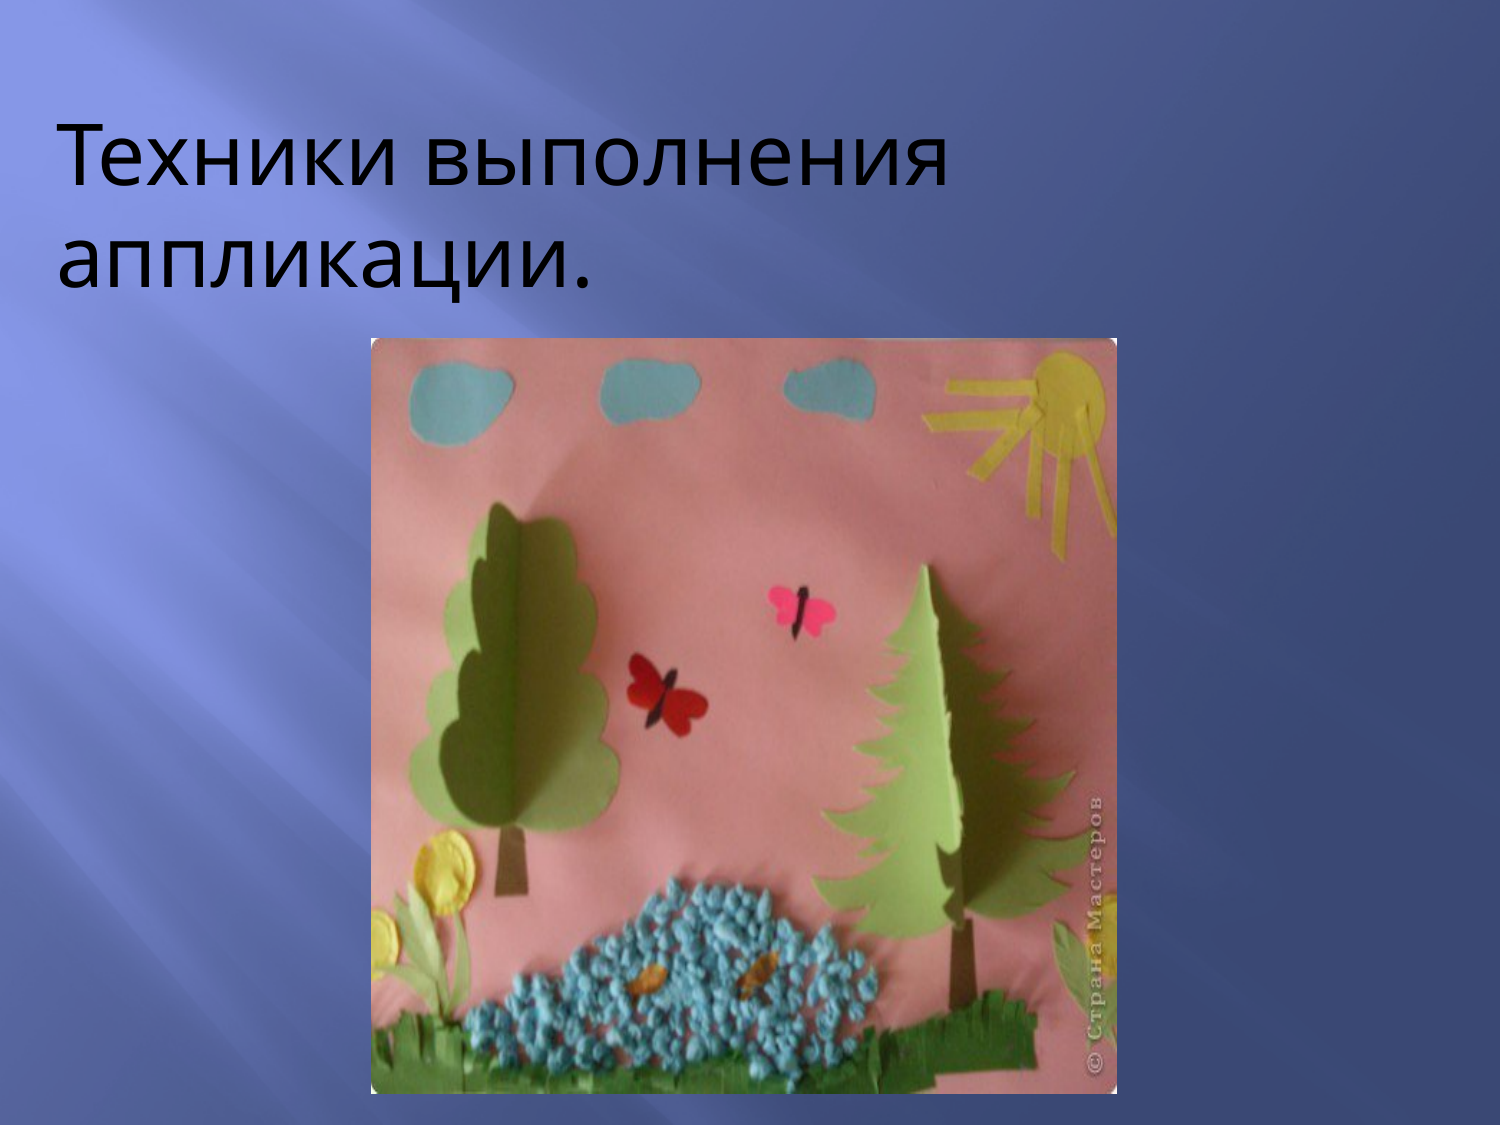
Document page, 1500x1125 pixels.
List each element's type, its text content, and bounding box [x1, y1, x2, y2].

picture [371, 337, 1117, 1095]
title Техники выполнения аппликации. [41, 66, 1436, 339]
